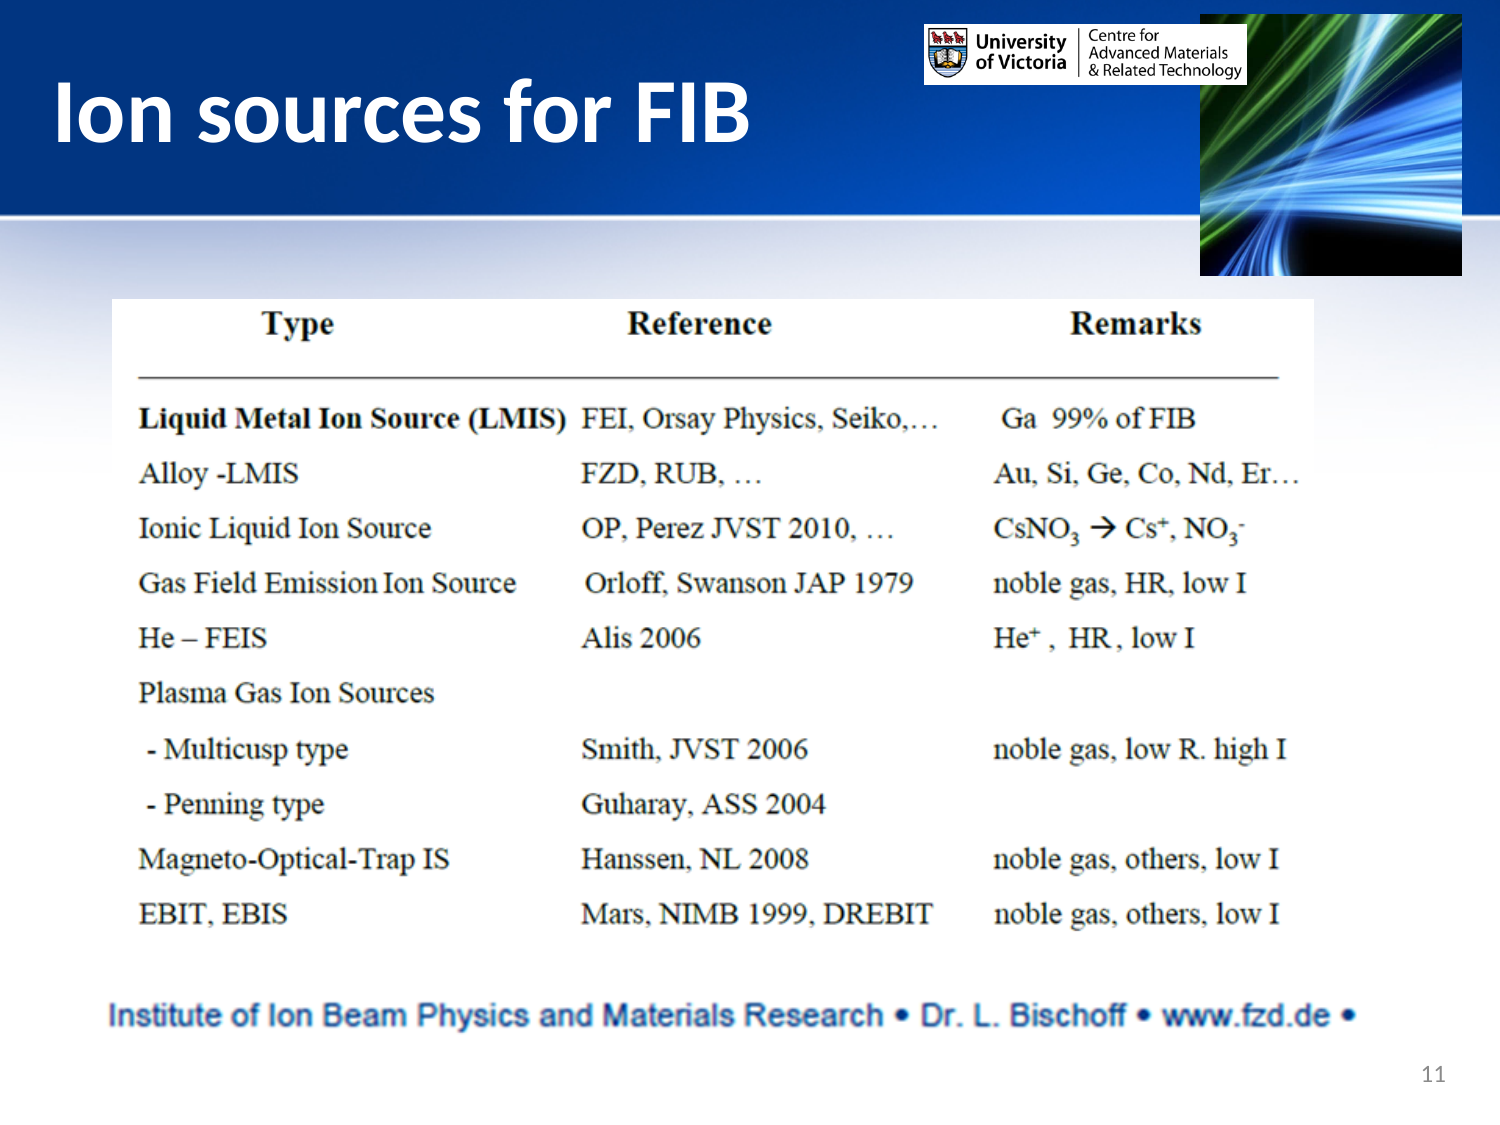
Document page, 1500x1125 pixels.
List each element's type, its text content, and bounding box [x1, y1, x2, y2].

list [112, 299, 1315, 965]
slide_number 11 [1111, 1042, 1462, 1103]
picture [0, 0, 1500, 1125]
title Ion sources for FIB [37, 12, 1225, 200]
